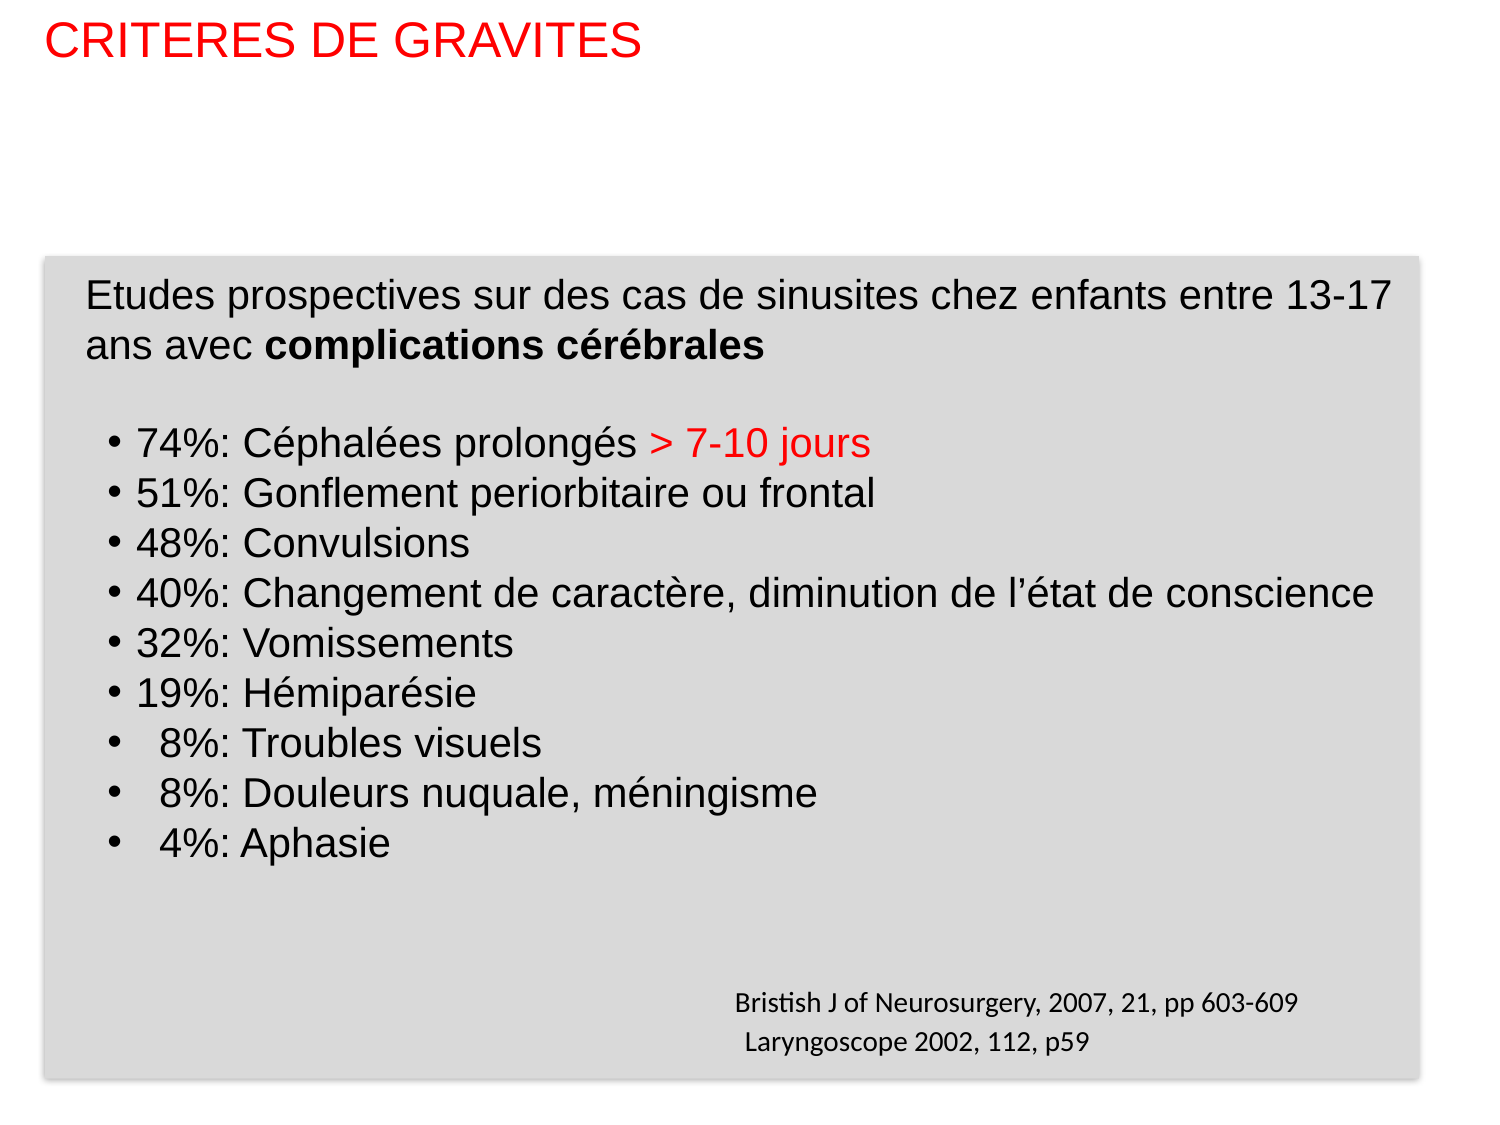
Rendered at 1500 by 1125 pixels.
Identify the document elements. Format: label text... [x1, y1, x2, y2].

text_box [44, 255, 1420, 1079]
text_box CRITERES DE GRAVITES [0, 0, 1441, 135]
